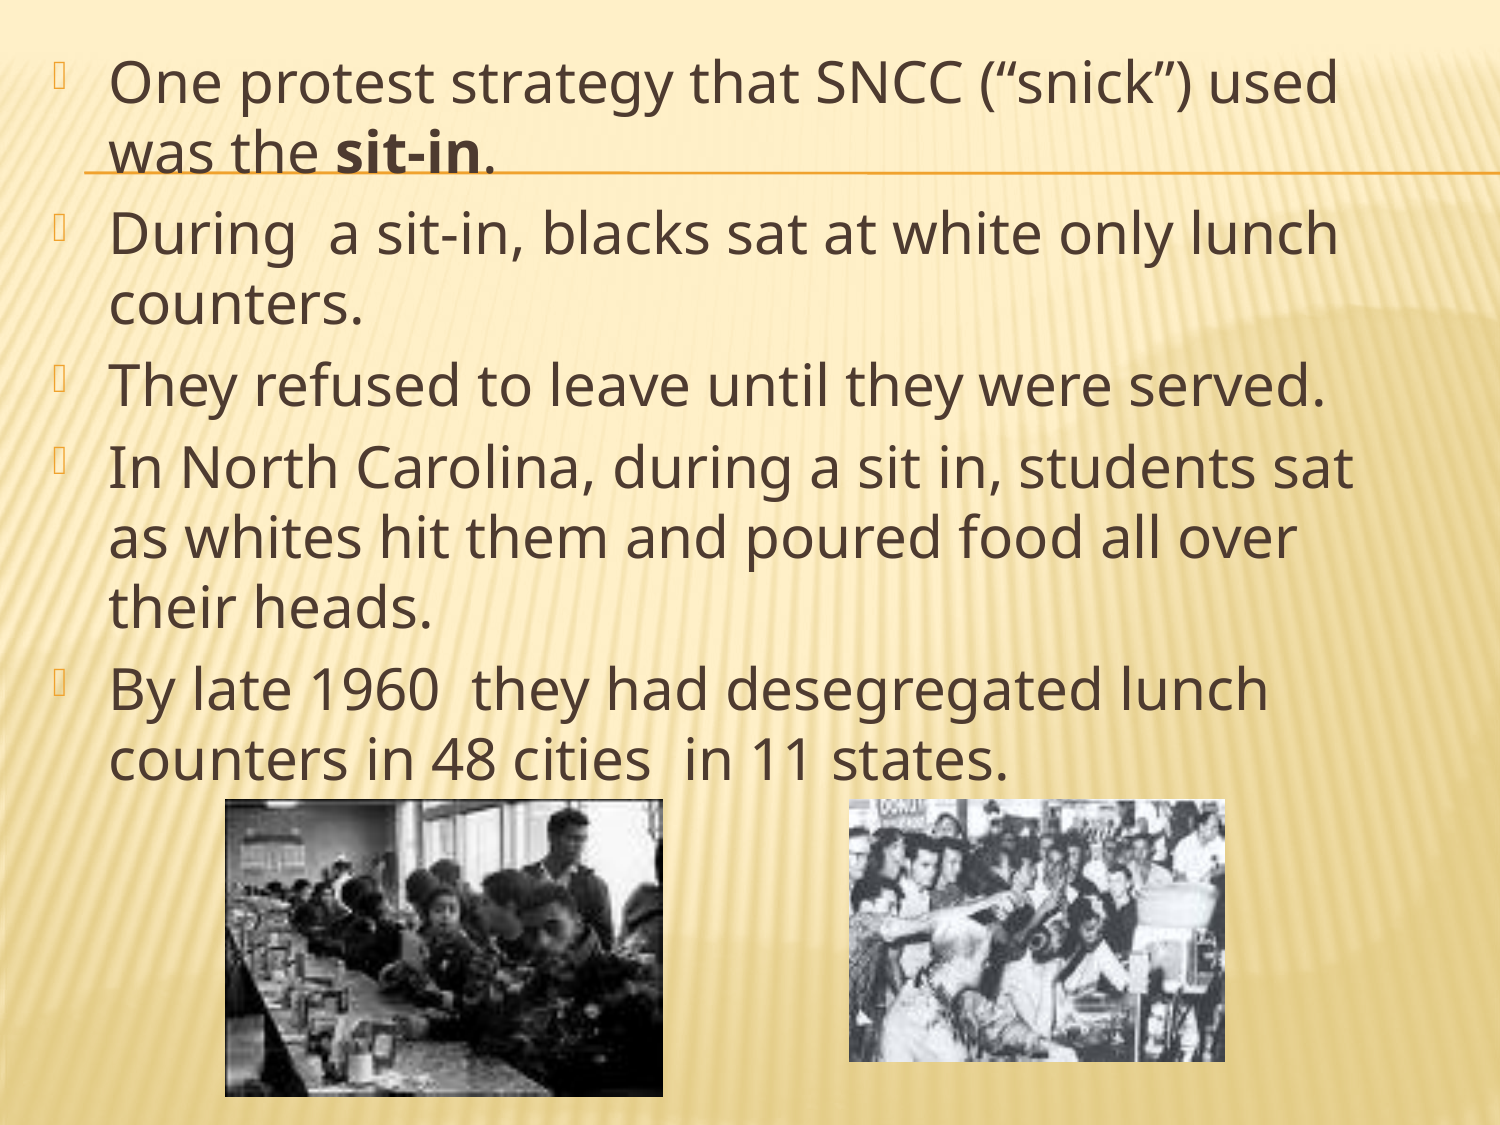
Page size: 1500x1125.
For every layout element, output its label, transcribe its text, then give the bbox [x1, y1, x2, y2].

picture [849, 799, 1226, 1062]
picture [224, 799, 663, 1097]
list One protest strategy that SNCC (“snick”) used was the sit-in. During a sit-in, blacks sat at white only lunch counters. They refused to leave until they were served. In North Carolina, during a sit in, students sat as whites hit them and poured food all over their heads. By late 1960 they had desegregated lunch counters in 48 cities in 11 states. [37, 37, 1413, 1038]
